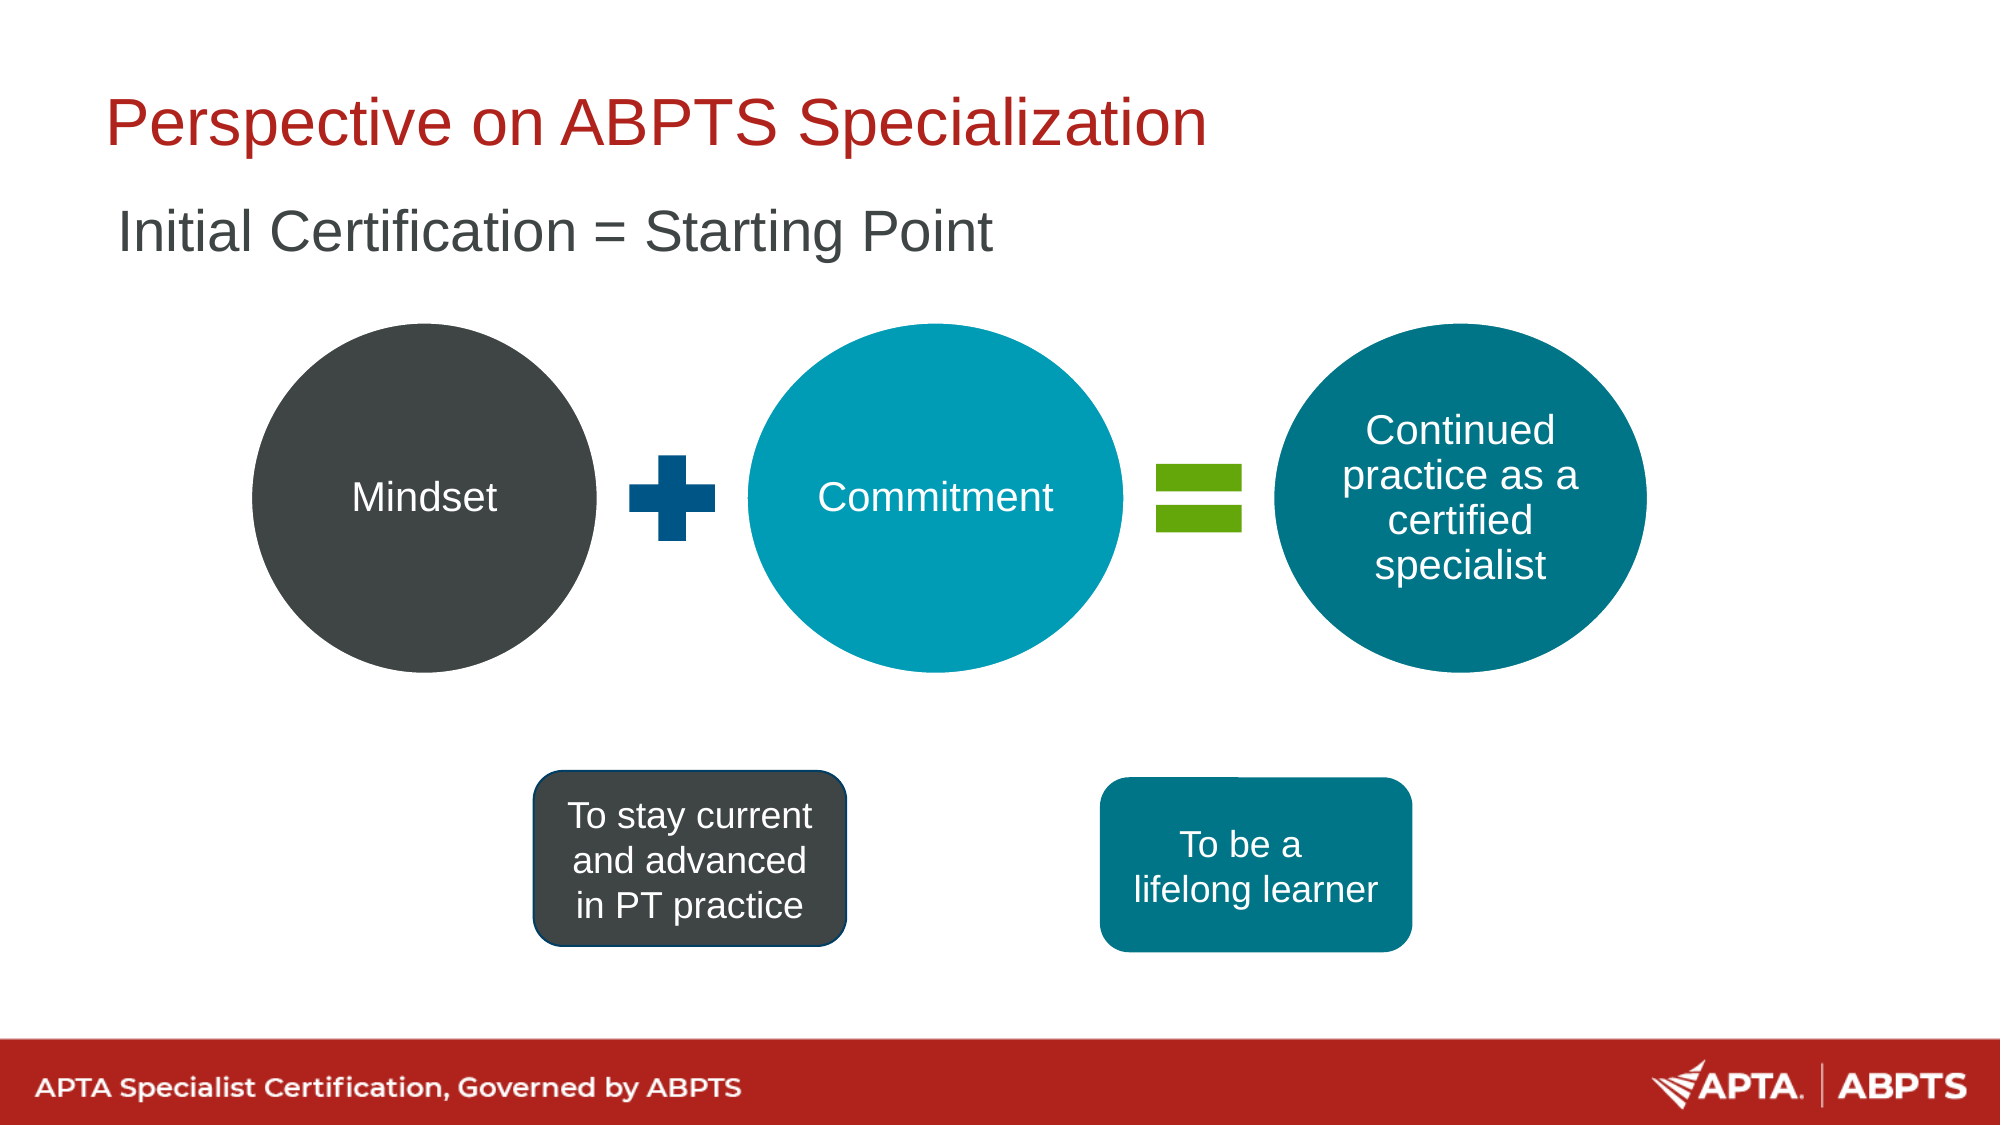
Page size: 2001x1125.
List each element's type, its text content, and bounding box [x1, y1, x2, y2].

text_box Initial Certification = Starting Point [102, 186, 1490, 271]
title Perspective on ABPTS Specialization [105, 88, 1755, 239]
text_box To be a lifelong learner [1098, 776, 1414, 954]
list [250, 305, 1649, 691]
text_box To stay current and advanced in PT practice [532, 769, 848, 947]
picture [0, 1032, 2000, 1125]
